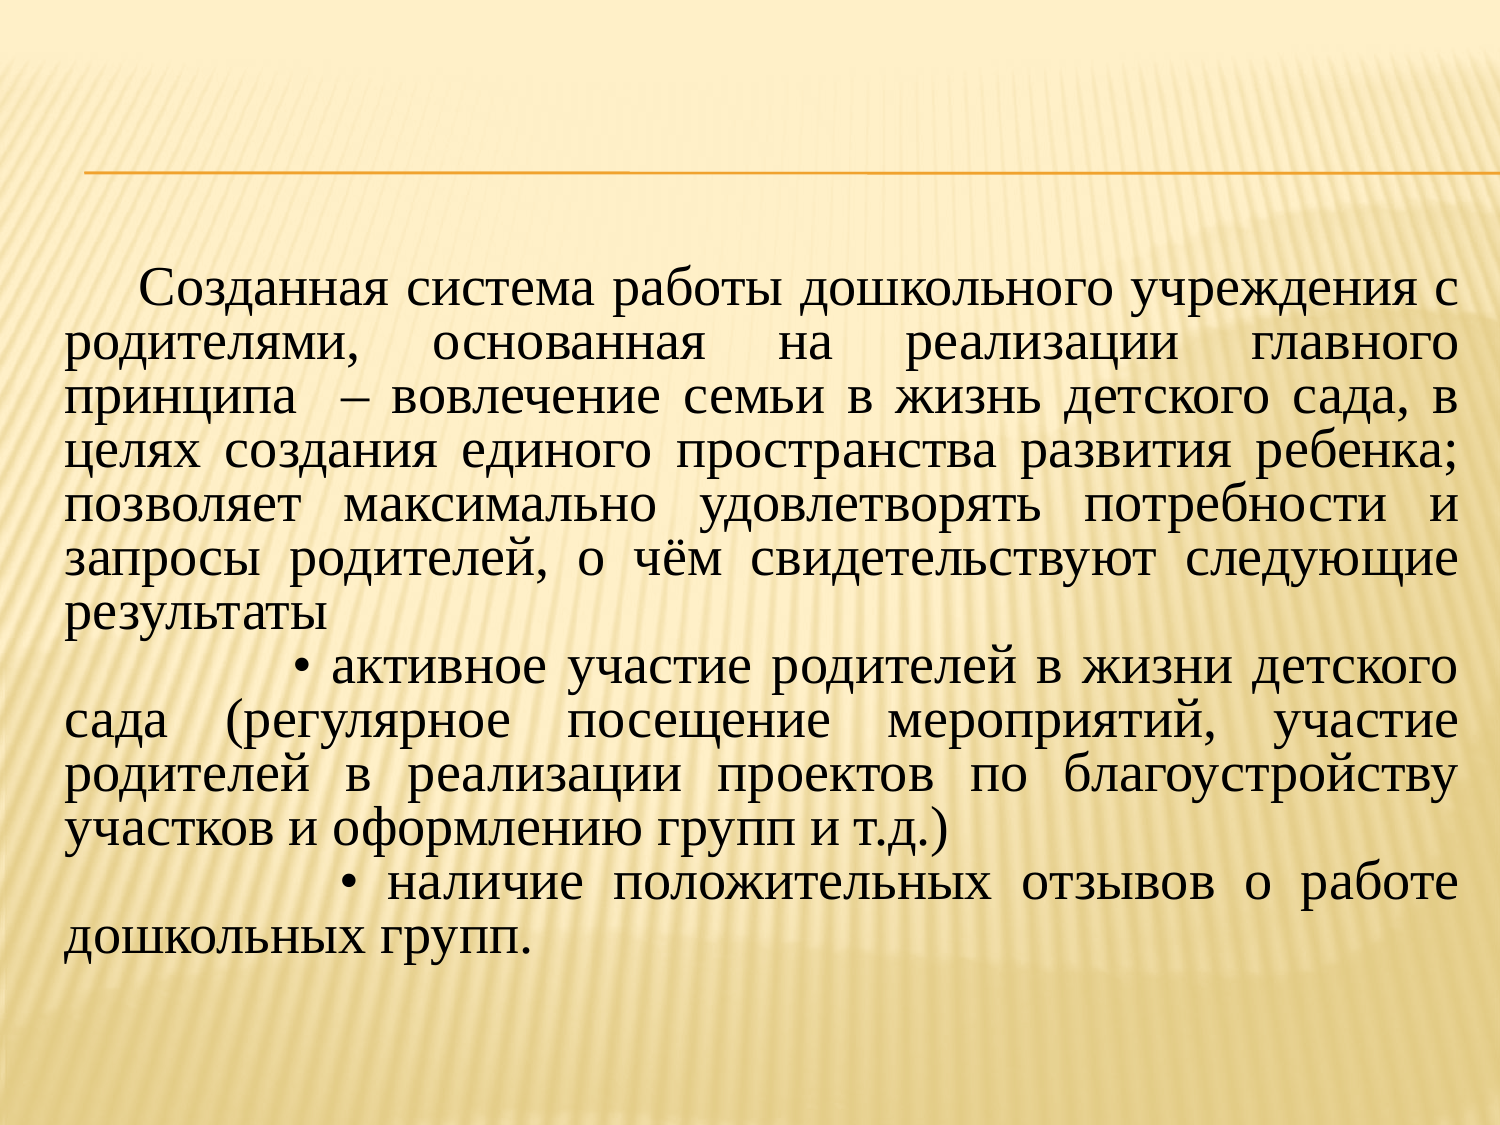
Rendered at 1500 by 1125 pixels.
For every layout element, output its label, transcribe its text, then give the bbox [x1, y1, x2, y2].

list Созданная система работы дошкольного учреждения с родителями, основанная на реализации главного принципа – вовлечение семьи в жизнь детского сада, в целях создания единого пространства развития ребенка; позволяет максимально удовлетворять потребности и запросы родителей, о чём свидетельствуют следующие результаты • активное участие родителей в жизни детского сада (регулярное посещение мероприятий, участие родителей в реализации проектов по благоустройству участков и оформлению групп и т.д.) • наличие положительных отзывов о работе дошкольных групп. [50, 254, 1475, 998]
